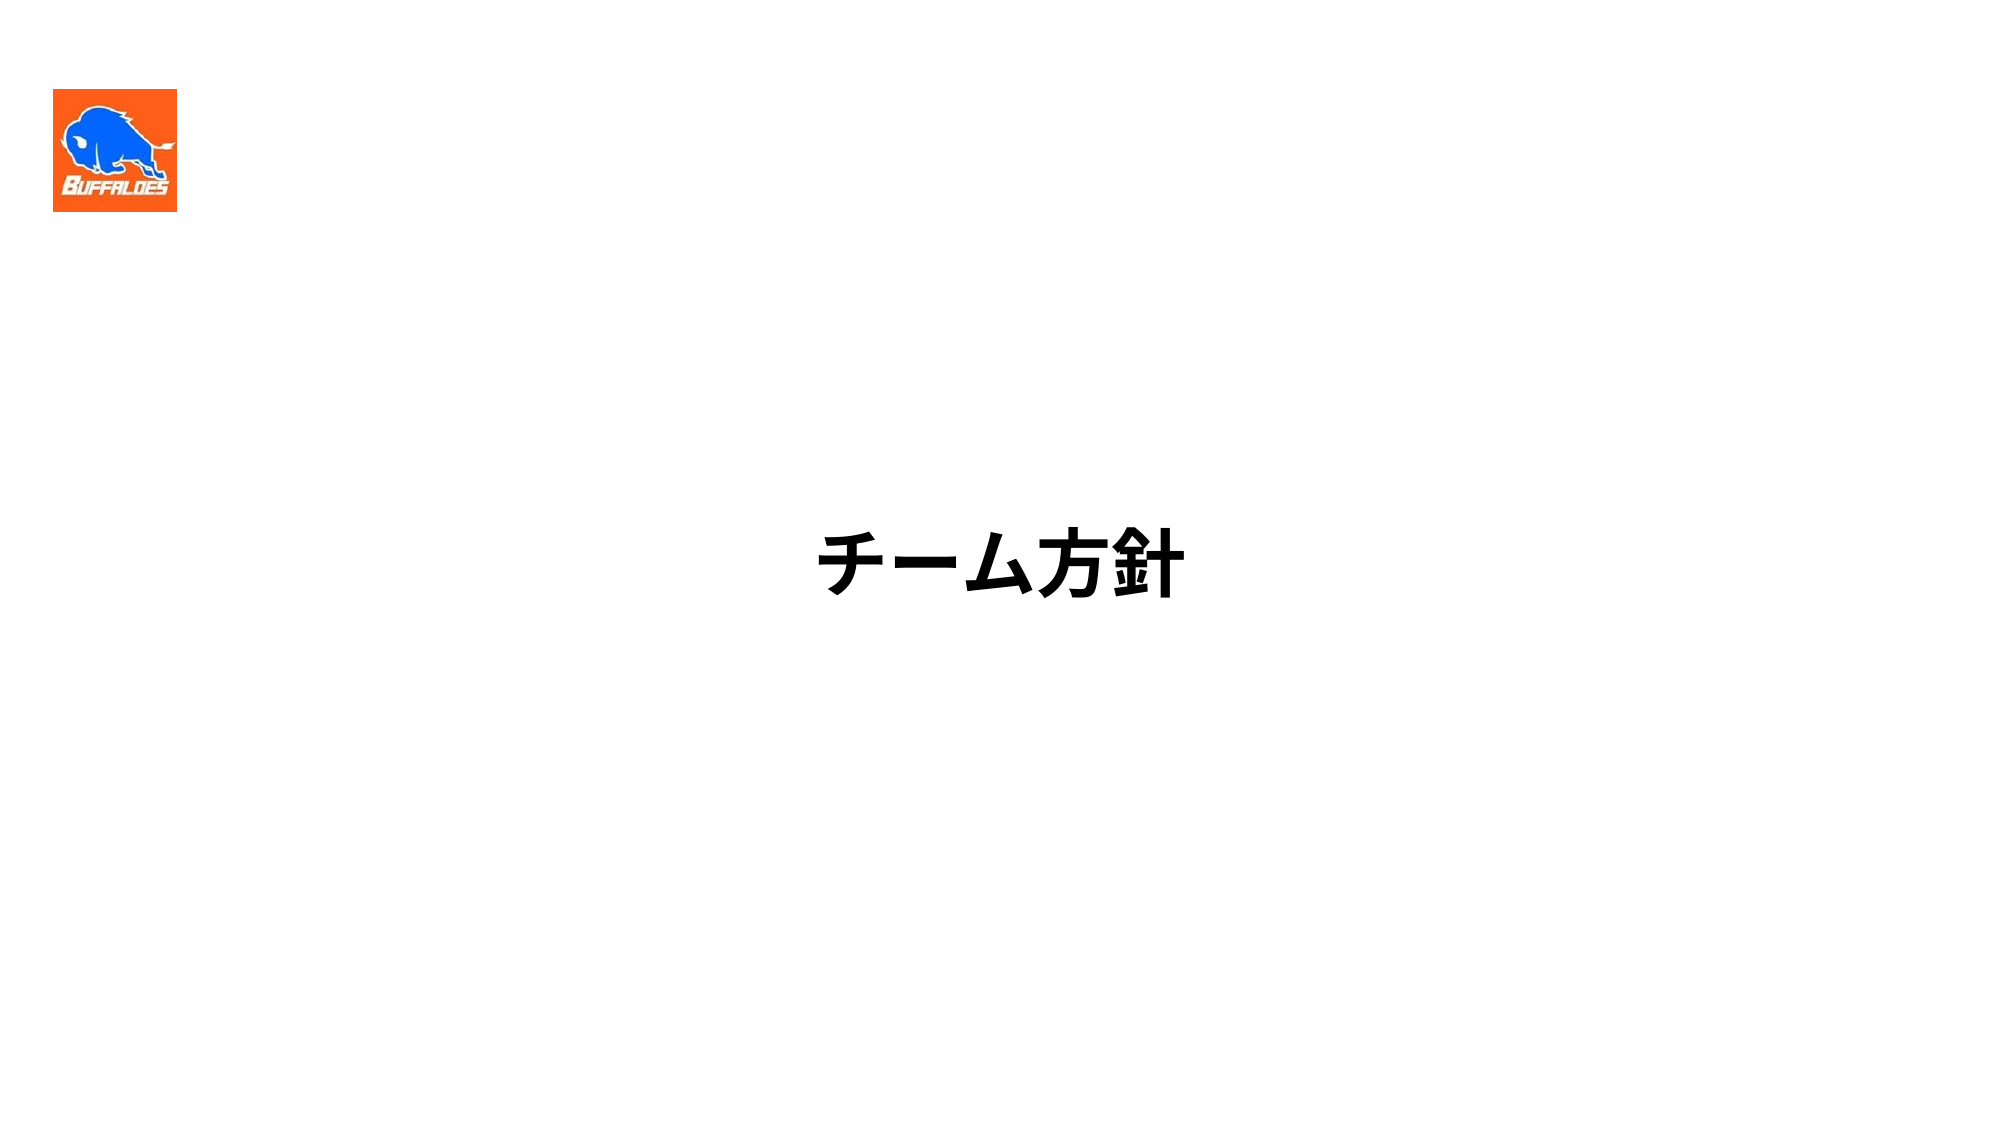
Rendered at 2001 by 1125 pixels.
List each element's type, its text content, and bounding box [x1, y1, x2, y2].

text_box チーム方針 [410, 509, 1590, 615]
picture [53, 89, 177, 212]
